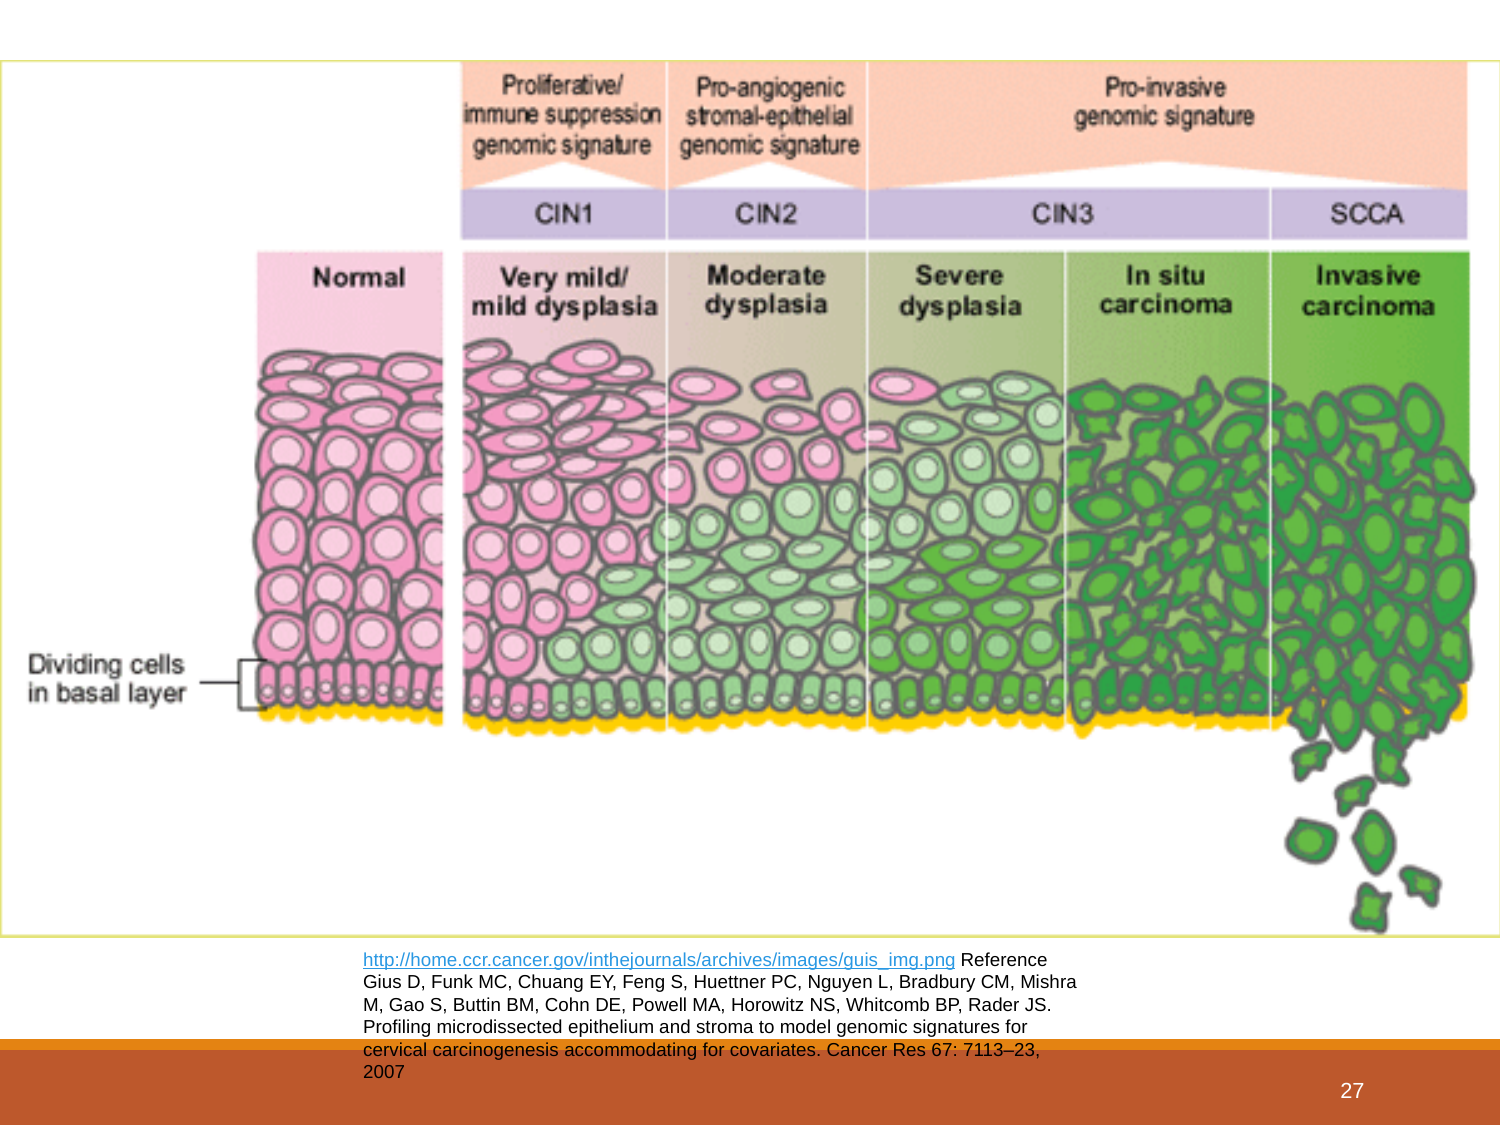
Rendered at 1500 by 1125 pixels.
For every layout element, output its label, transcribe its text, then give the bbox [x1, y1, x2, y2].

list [0, 60, 1500, 938]
text_box http://home.ccr.cancer.gov/inthejournals/archives/images/guis_img.png Reference Gius D, Funk MC, Chuang EY, Feng S, Huettner PC, Nguyen L, Bradbury CM, Mishra M, Gao S, Buttin BM, Cohn DE, Powell MA, Horowitz NS, Whitcomb BP, Rader JS. Profiling microdissected epithelium and stroma to model genomic signatures for cervical carcinogenesis accommodating for covariates. Cancer Res 67: 7113–23, 2007 [348, 945, 1099, 1091]
slide_number 27 [1217, 1059, 1380, 1120]
